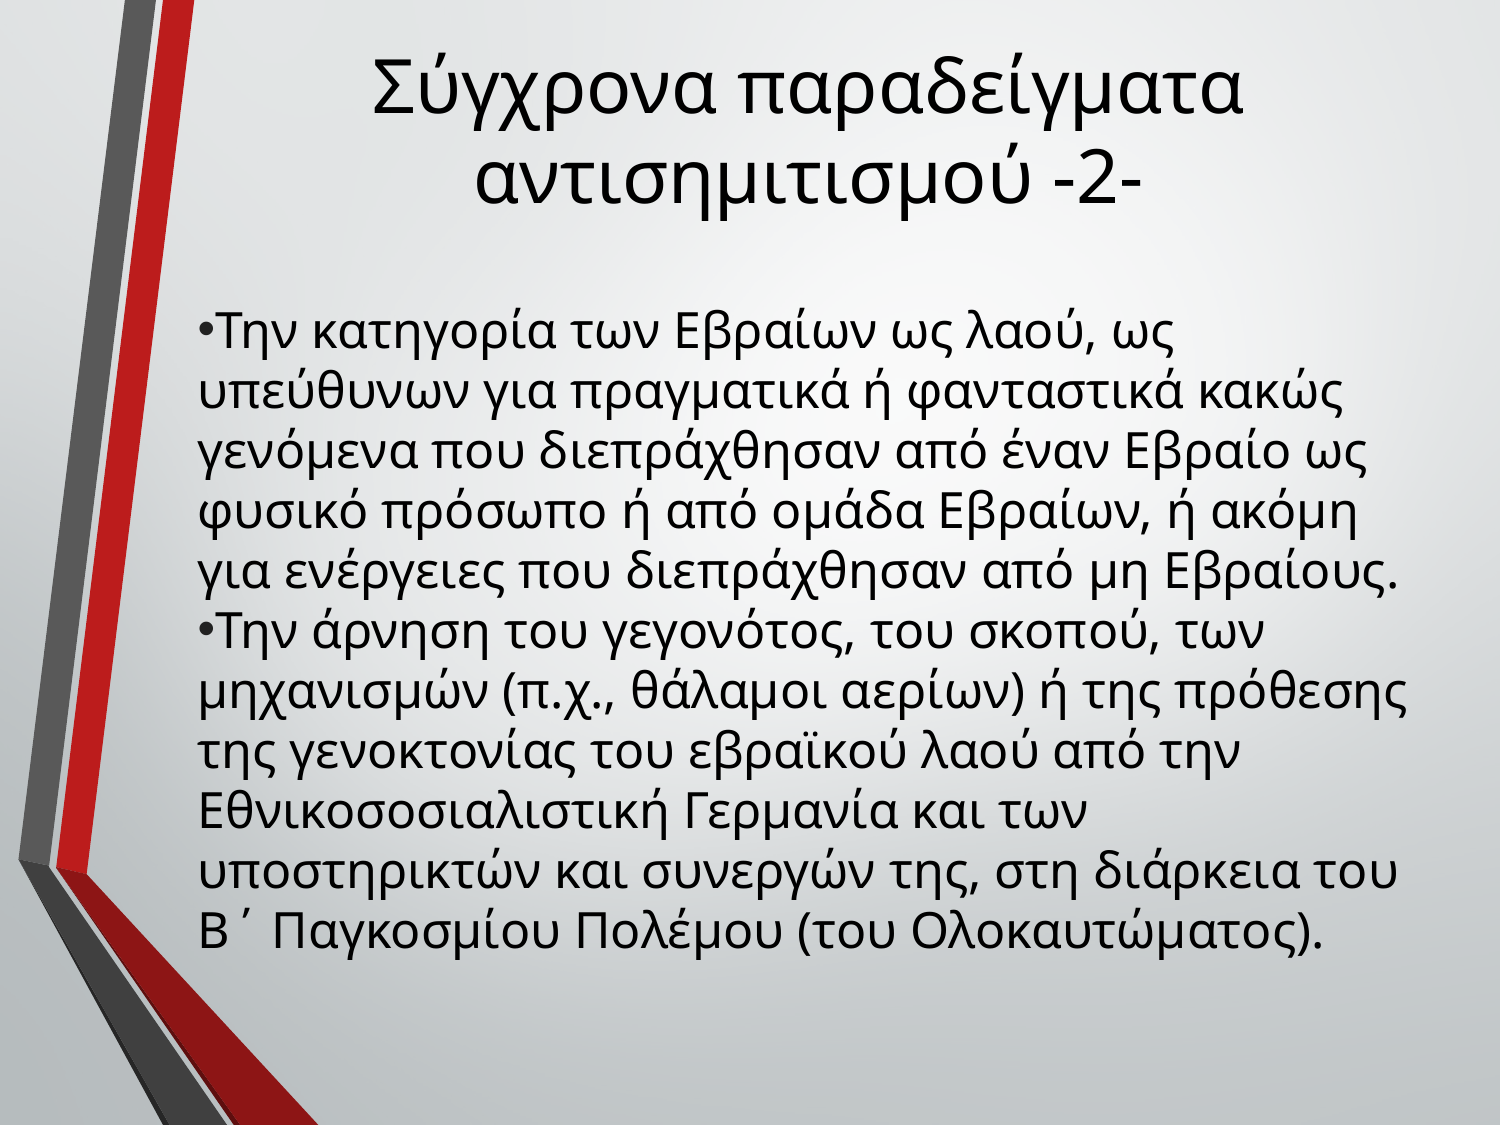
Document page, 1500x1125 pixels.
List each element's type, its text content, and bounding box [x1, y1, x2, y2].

text_box Την κατηγορία των Εβραίων ως λαού, ως υπεύθυνων για πραγματικά ή φανταστικά κακώς γενόμενα που διεπράχθησαν από έναν Εβραίο ως φυσικό πρόσωπο ή από ομάδα Εβραίων, ή ακόμη για ενέργειες που διεπράχθησαν από μη Εβραίους. Την άρνηση του γεγονότος, του σκοπού, των μηχανισμών (π.χ., θάλαμοι αερίων) ή της πρόθεσης της γενοκτονίας του εβραϊκού λαού από την Εθνικοσοσιαλιστική Γερμανία και των υποστηρικτών και συνεργών της, στη διάρκεια του Β΄ Παγκοσμίου Πολέμου (του Ολοκαυτώματος). [182, 290, 1435, 966]
text_box Σύγχρονα παραδείγματα αντισημιτισμού -2- [312, 30, 1306, 226]
